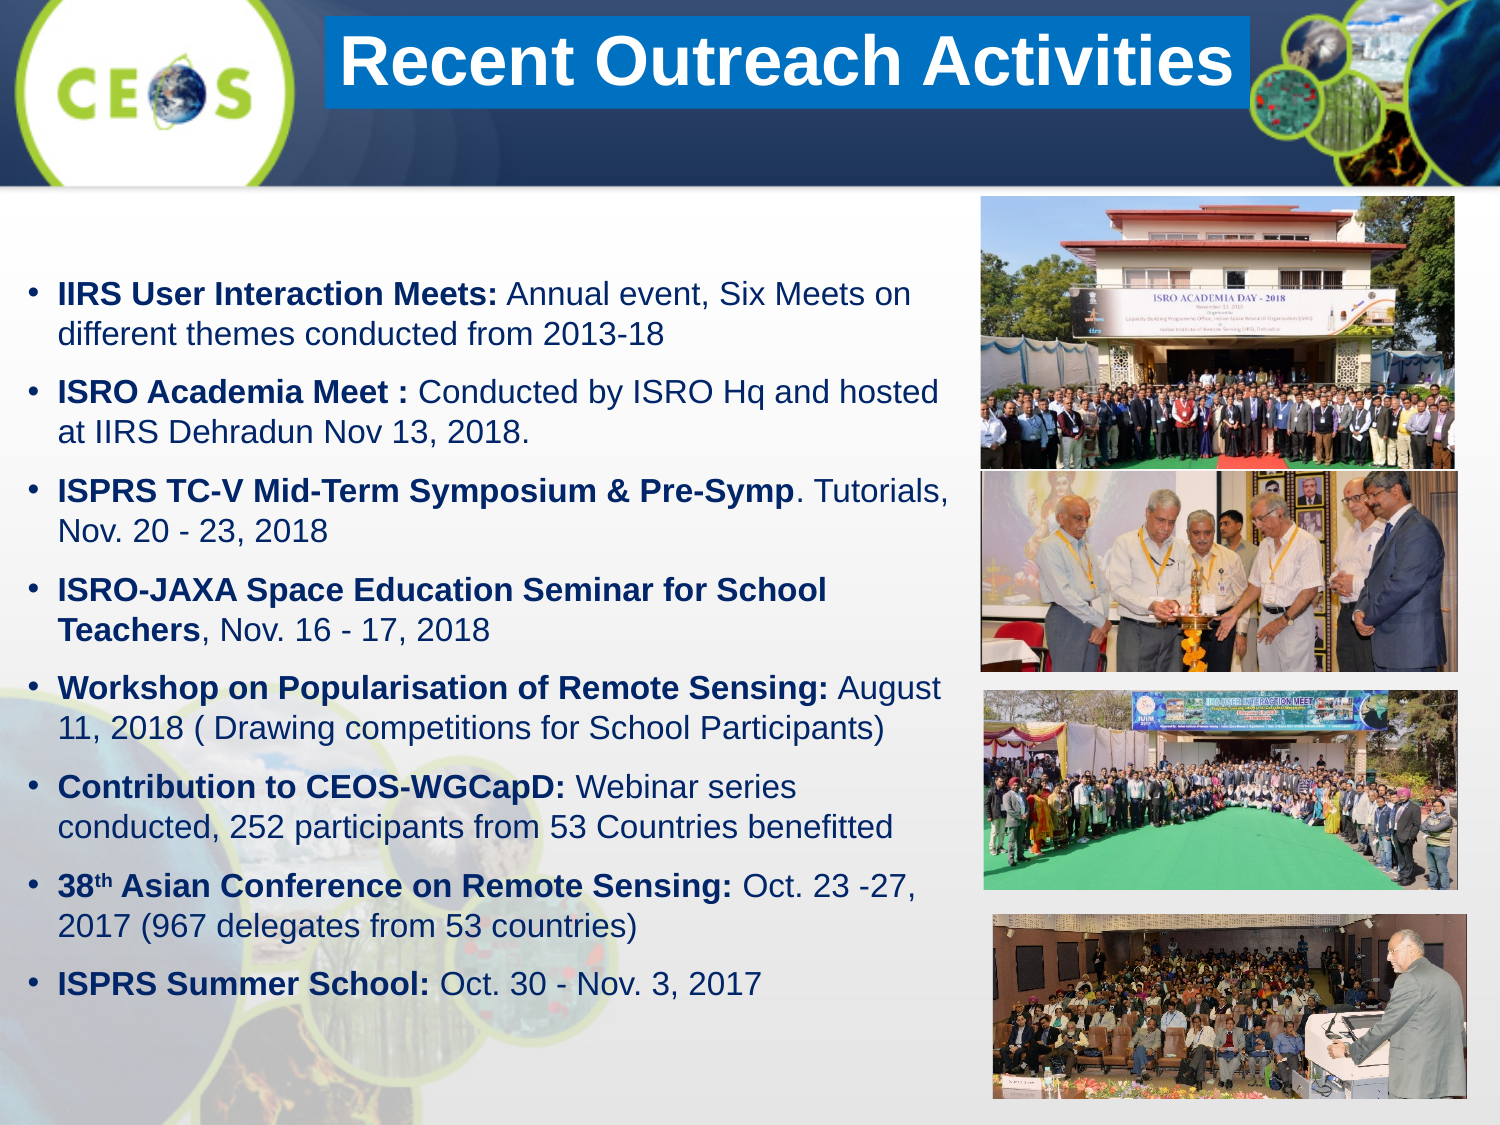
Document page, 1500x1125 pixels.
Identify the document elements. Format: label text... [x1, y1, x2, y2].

text_box Recent Outreach Activities [324, 16, 1250, 109]
picture [0, 0, 1500, 1125]
text_box [0, 87, 1125, 193]
text_box IIRS User Interaction Meets: Annual event, Six Meets on different themes conducted from 2013-18 ISRO Academia Meet : Conducted by ISRO Hq and hosted at IIRS Dehradun Nov 13, 2018. ISPRS TC-V Mid-Term Symposium & Pre-Symp. Tutorials, Nov. 20 - 23, 2018 ISRO-JAXA Space Education Seminar for School Teachers, Nov. 16 - 17, 2018 Workshop on Popularisation of Remote Sensing: August 11, 2018 ( Drawing competitions for School Participants) Contribution to CEOS-WGCapD: Webinar series conducted, 252 participants from 53 Countries benefitted 38th Asian Conference on Remote Sensing: Oct. 23 -27, 2017 (967 delegates from 53 countries) ISPRS Summer School: Oct. 30 - Nov. 3, 2017 [12, 264, 979, 1010]
